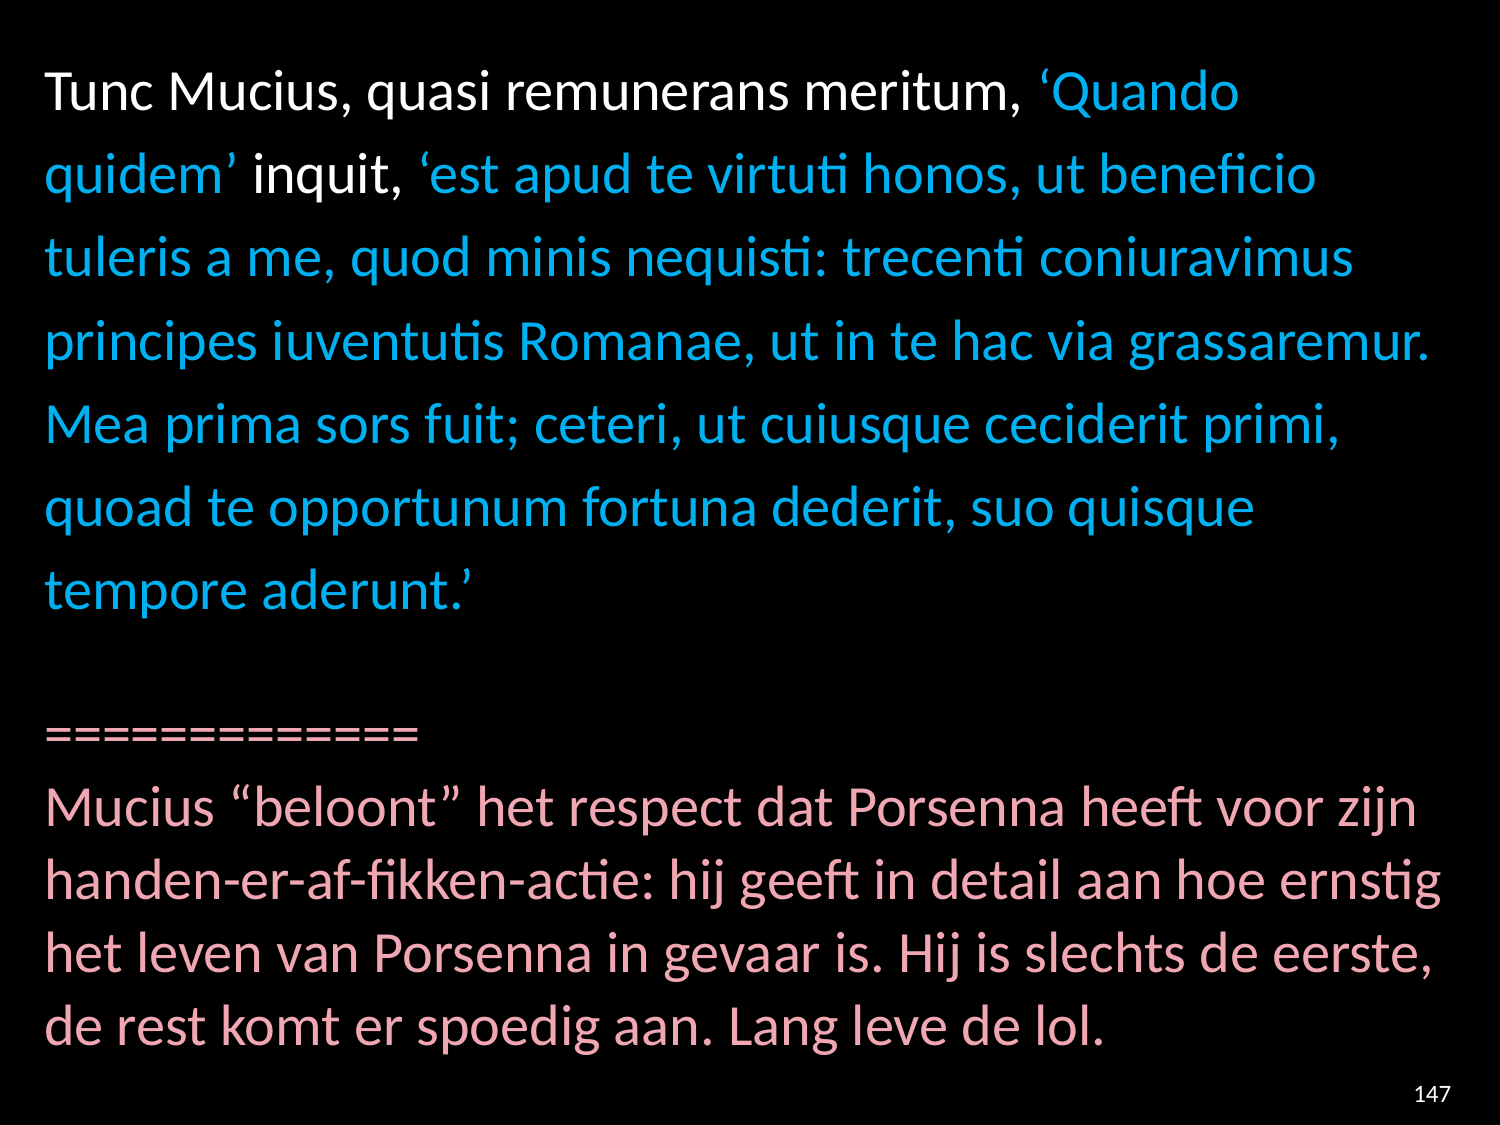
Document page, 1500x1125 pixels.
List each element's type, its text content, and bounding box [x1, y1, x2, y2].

text_box Tunc Mucius, quasi remunerans meritum, ‘Quando quidem’ inquit, ‘est apud te virtuti honos, ut beneficio tuleris a me, quod minis nequisti: trecenti coniuravimus principes iuventutis Romanae, ut in te hac via grassaremur. Mea prima sors fuit; ceteri, ut cuiusque ceciderit primi, quoad te opportunum fortuna dederit, suo quisque tempore aderunt.’ [29, 30, 1459, 629]
text_box ============= Mucius “beloont” het respect dat Porsenna heeft voor zijn handen-er-af-fikken-actie: hij geeft in detail aan hoe ernstig het leven van Porsenna in gevaar is. Hij is slechts de eerste, de rest komt er spoedig aan. Lang leve de lol. [29, 716, 1459, 1071]
slide_number 147 [1345, 1062, 1467, 1108]
